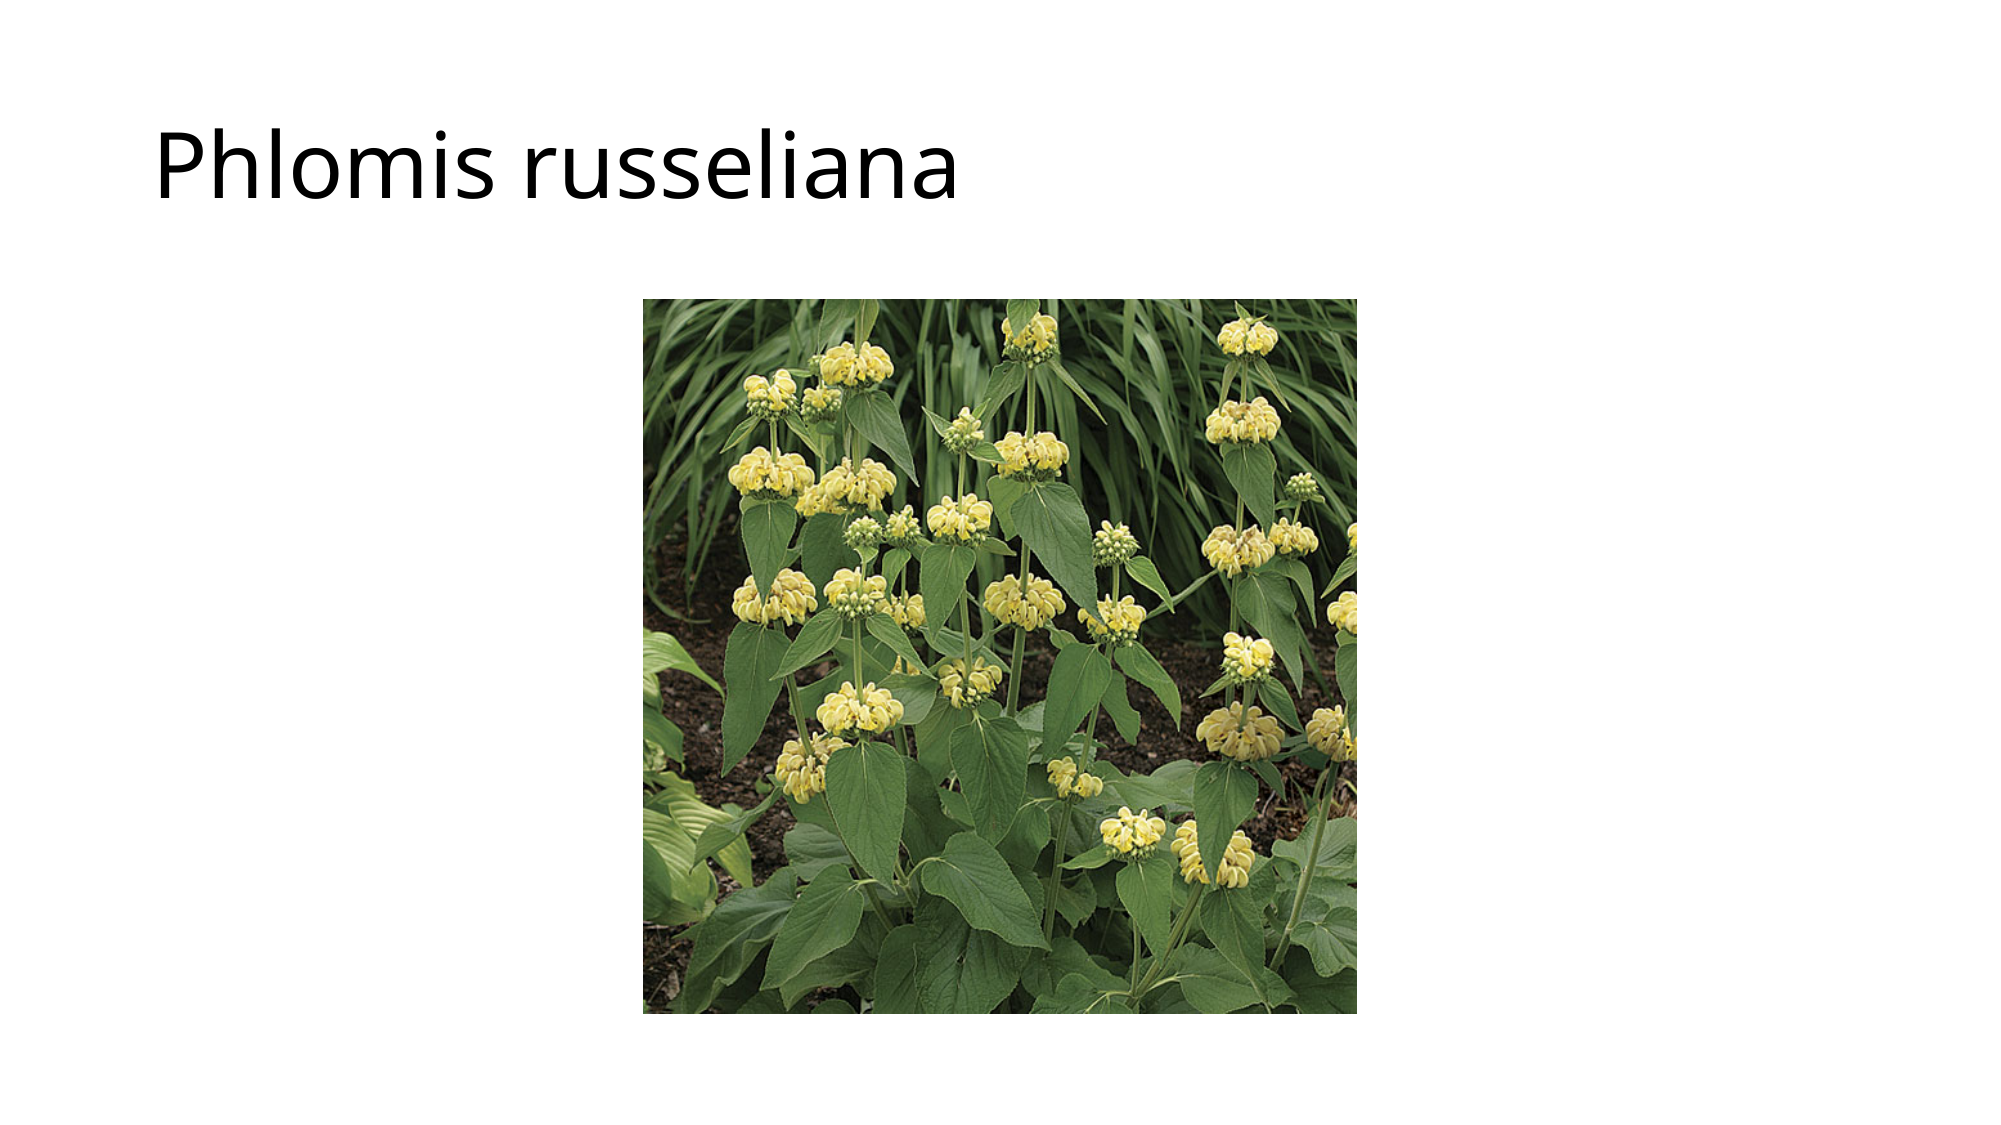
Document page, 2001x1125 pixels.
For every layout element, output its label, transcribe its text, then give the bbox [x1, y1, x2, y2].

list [643, 299, 1357, 1014]
title Phlomis russeliana [137, 59, 1863, 278]
